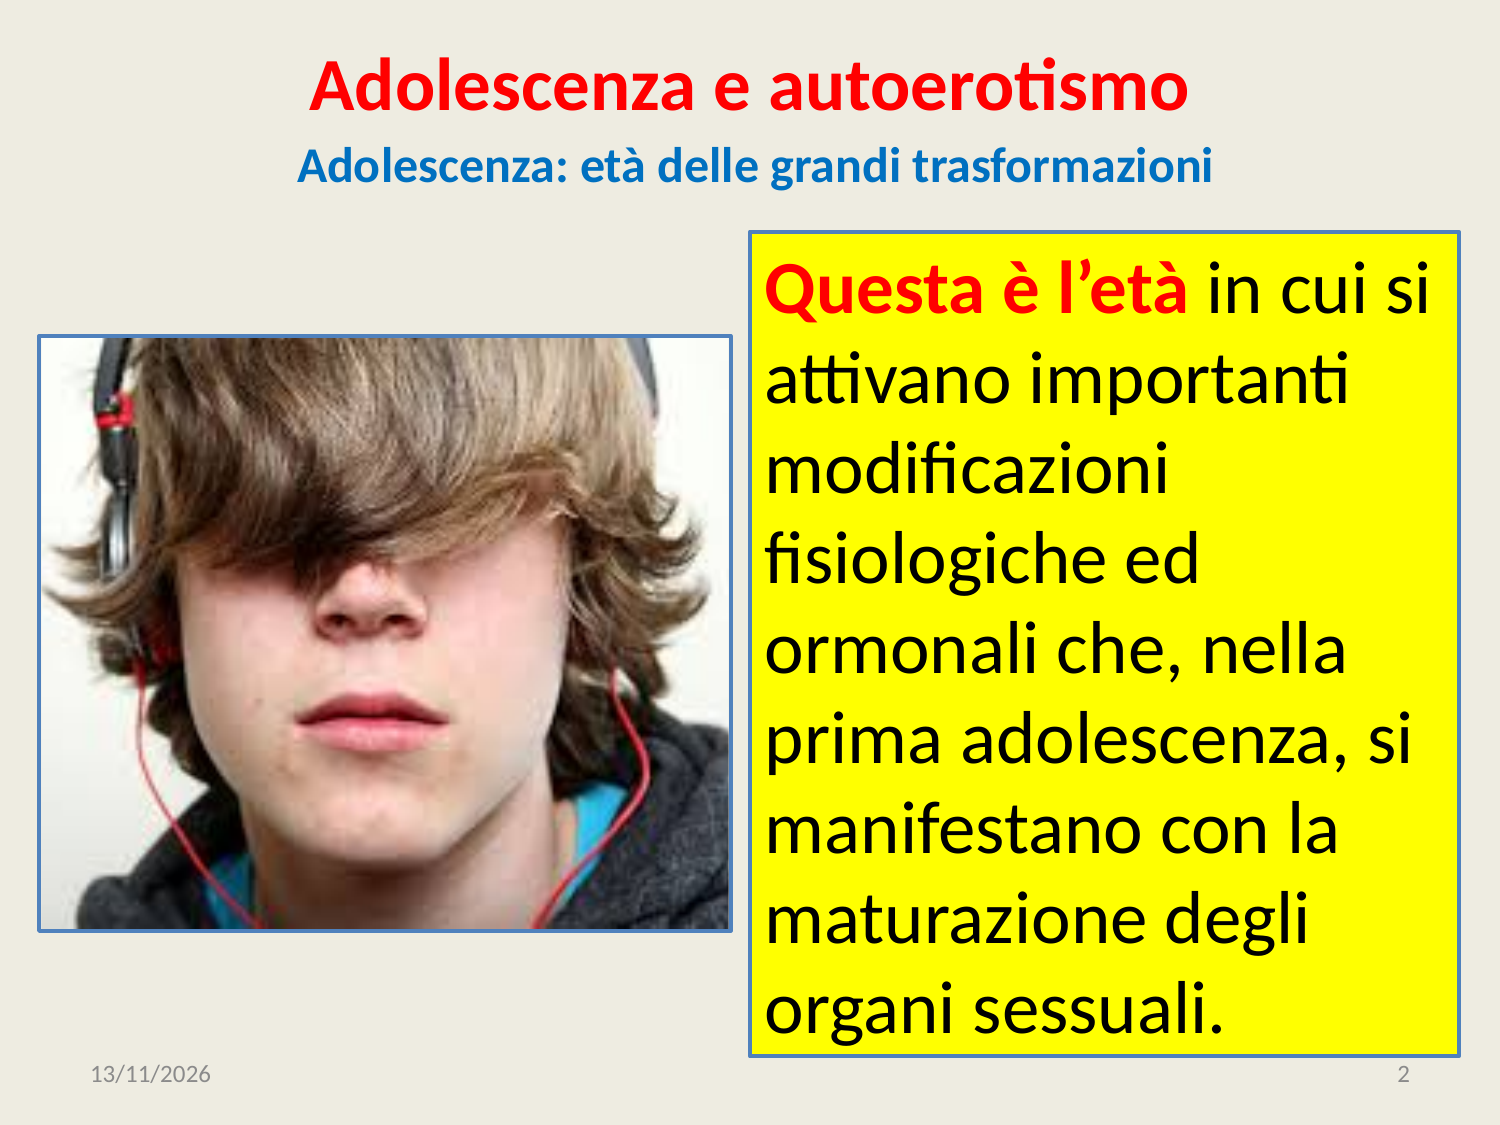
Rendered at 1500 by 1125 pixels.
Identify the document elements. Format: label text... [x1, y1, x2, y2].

text_box Adolescenza: età delle grandi trasformazioni [230, 125, 1282, 201]
title Adolescenza e autoerotismo [41, 30, 1459, 130]
text_box Questa è l’età in cui si attivano importanti modificazioni fisiologiche ed ormonali che, nella prima adolescenza, si manifestano con la maturazione degli organi sessuali. [750, 231, 1459, 1057]
picture [40, 337, 729, 929]
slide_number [75, 1042, 425, 1103]
slide_number 2 [1074, 1042, 1425, 1103]
